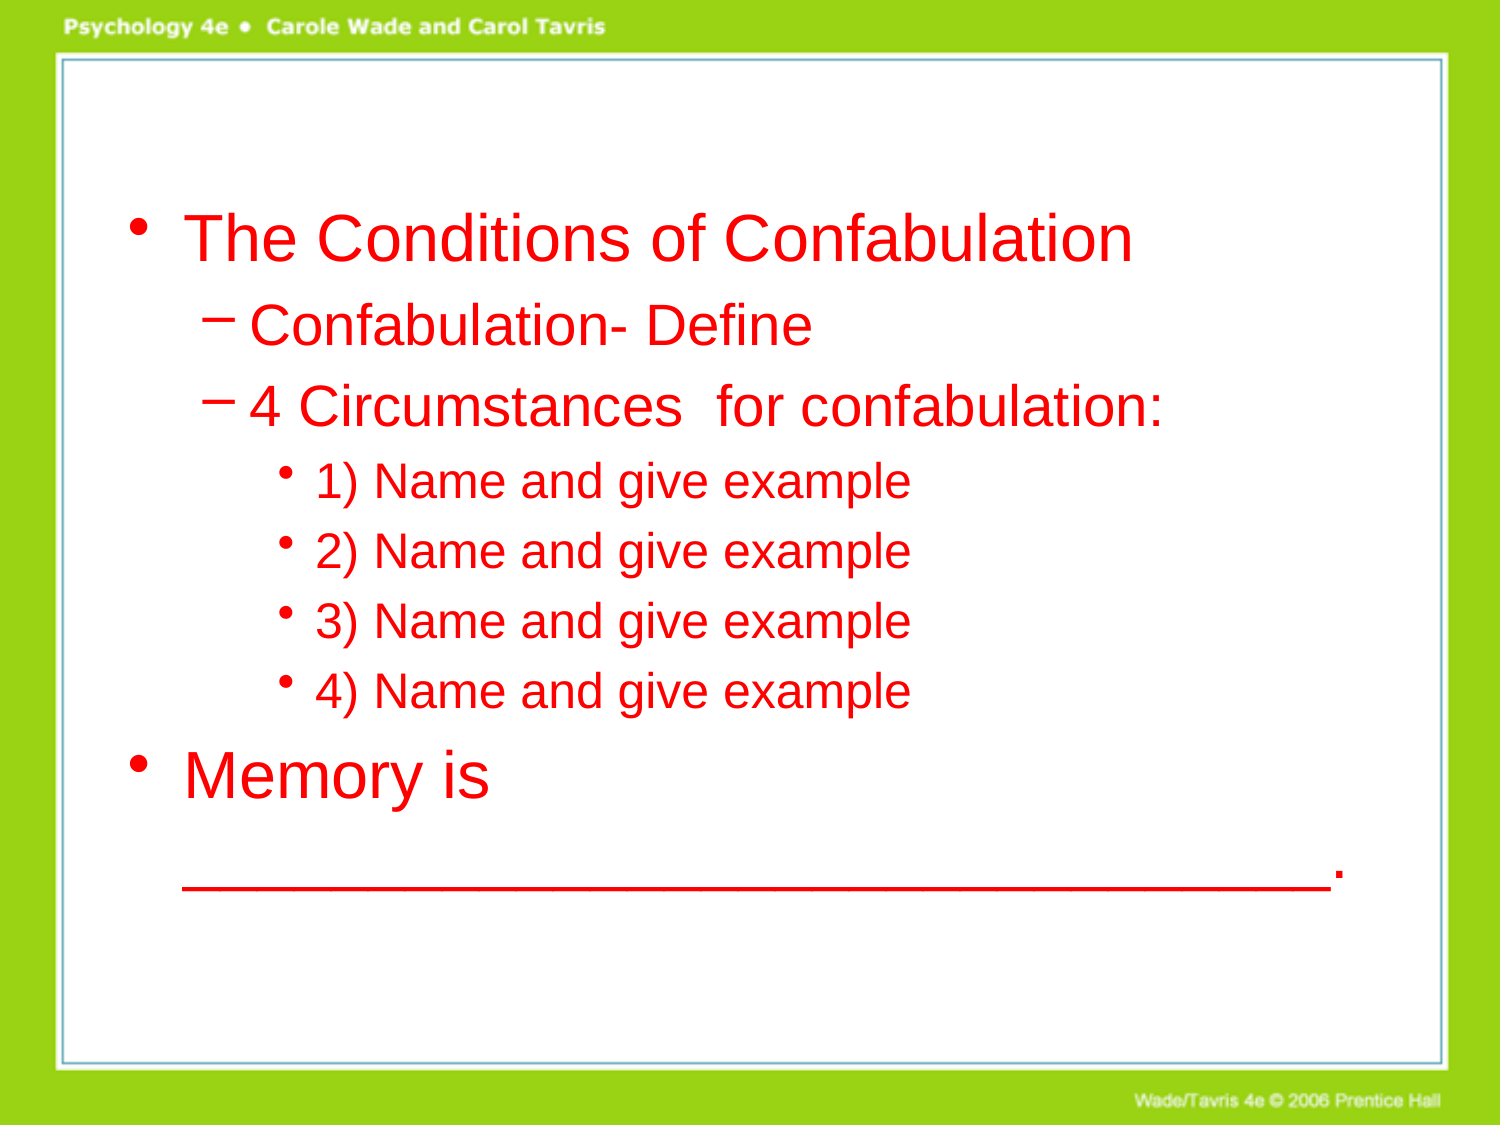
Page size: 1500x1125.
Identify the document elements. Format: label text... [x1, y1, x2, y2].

list The Conditions of Confabulation Confabulation- Define 4 Circumstances for confabulation: 1) Name and give example 2) Name and give example 3) Name and give example 4) Name and give example Memory is _______________________________. [112, 187, 1388, 863]
picture [0, 0, 1500, 1125]
